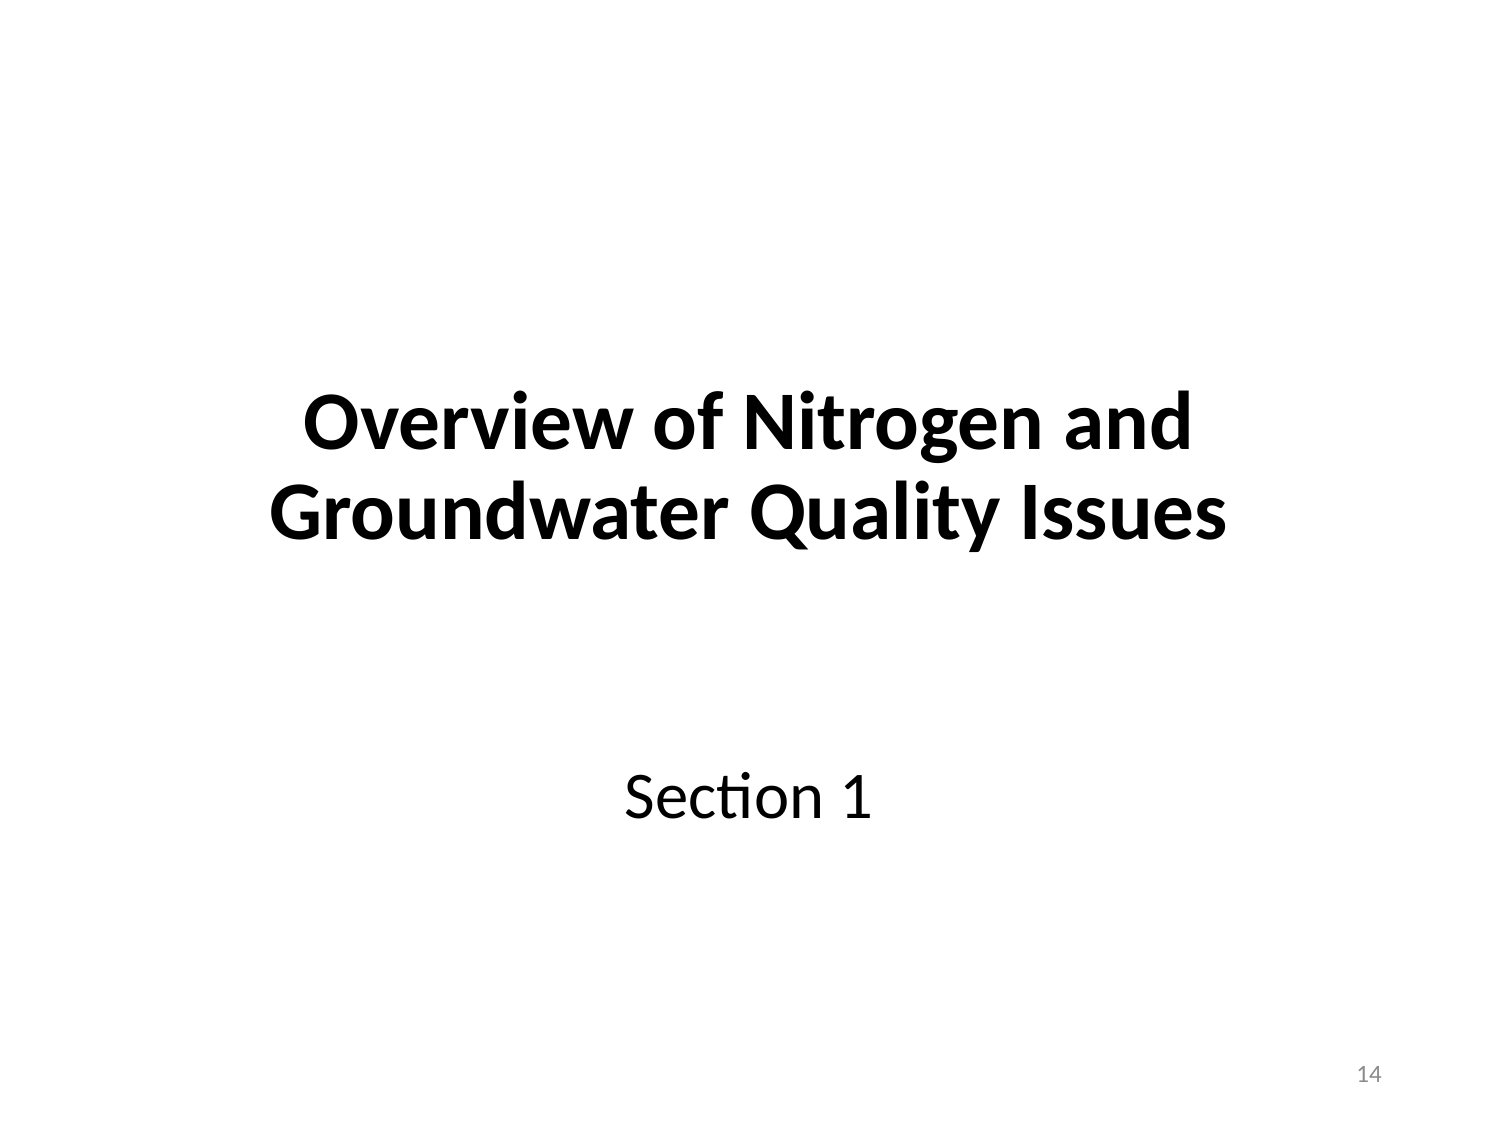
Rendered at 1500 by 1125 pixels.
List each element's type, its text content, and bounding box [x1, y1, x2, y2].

slide_number 14 [1059, 1042, 1397, 1103]
list Section 1 [102, 752, 1397, 999]
title Overview of Nitrogen and Groundwater Quality Issues [102, 280, 1397, 749]
